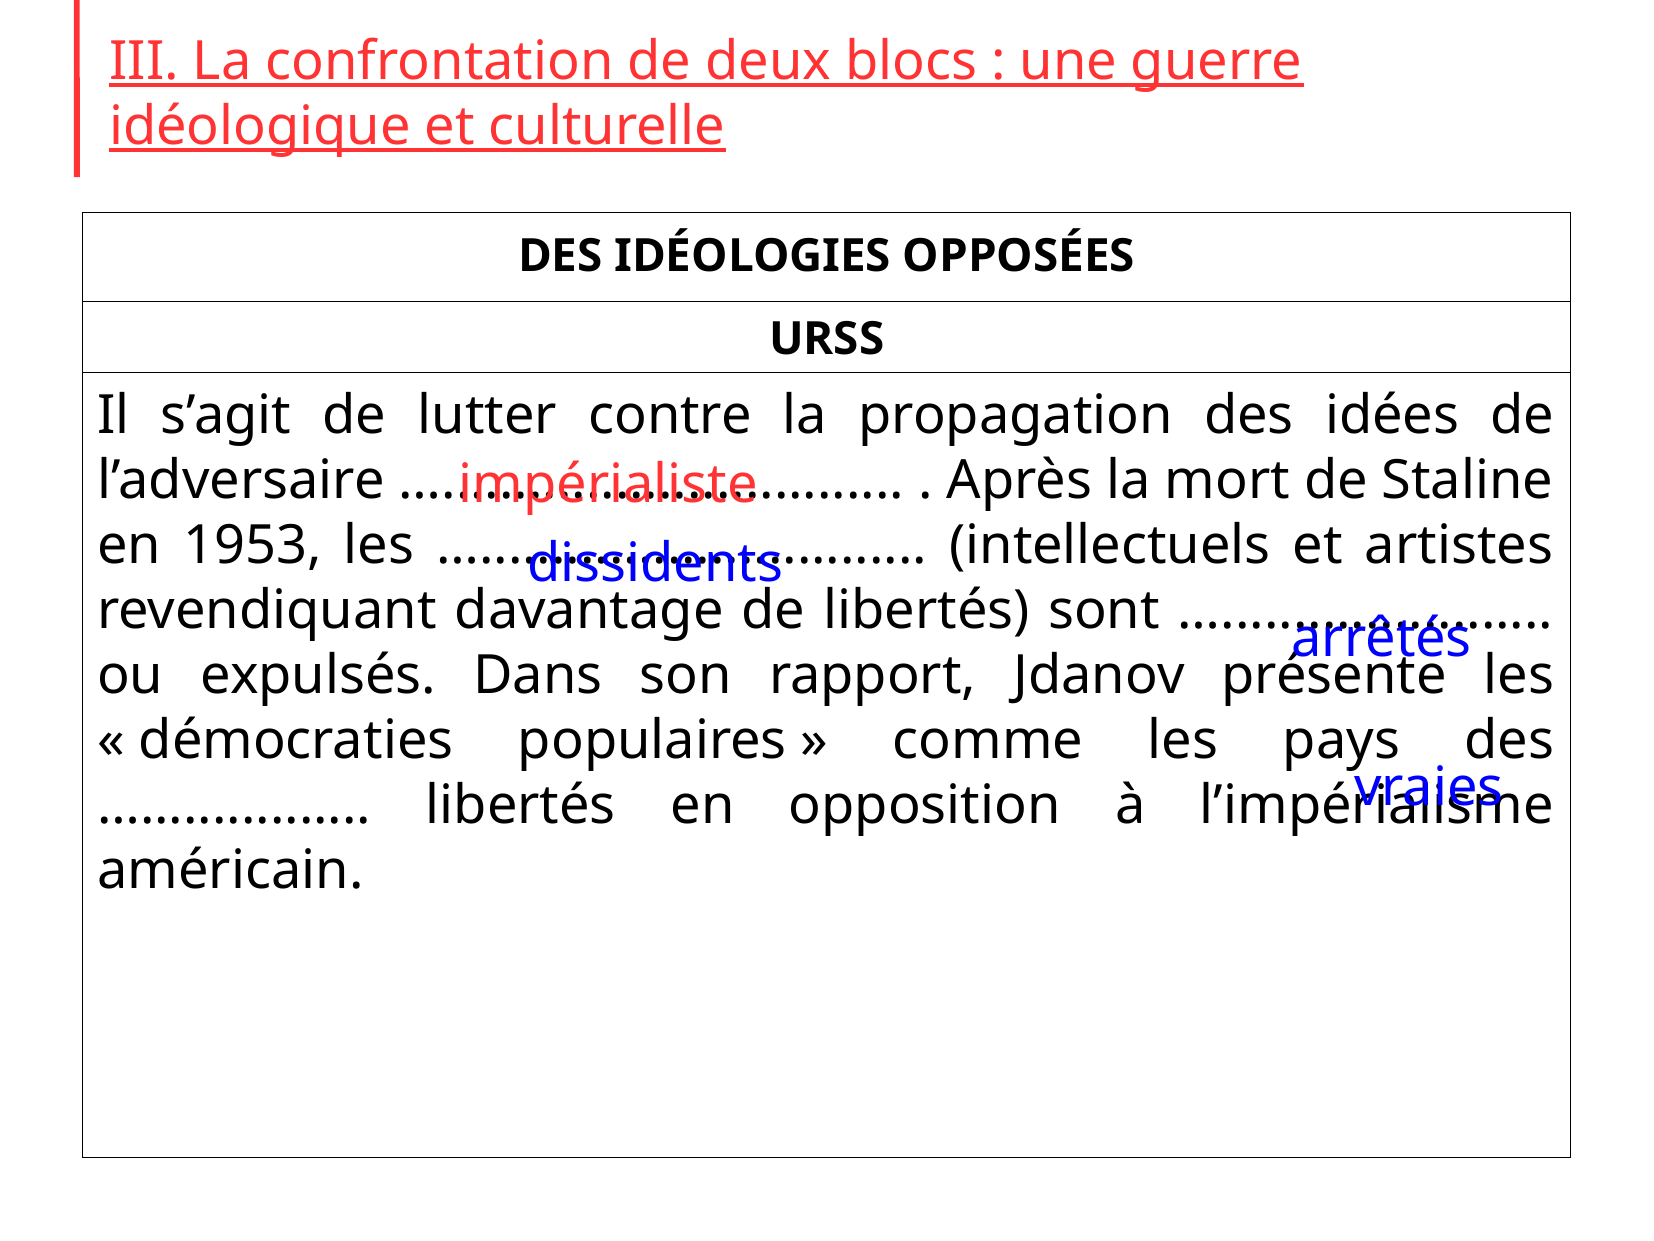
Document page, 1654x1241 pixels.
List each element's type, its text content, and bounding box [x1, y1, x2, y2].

text_box dissidents [512, 519, 799, 600]
text_box III. La confrontation de deux blocs : une guerre idéologique et culturelle [94, 17, 1622, 163]
text_box vraies [1339, 744, 1519, 824]
text_box [82, 967, 1571, 1158]
text_box [82, 212, 1571, 301]
text_box arrêtés [1276, 594, 1488, 675]
text_box impérialiste [443, 441, 773, 521]
text_box Il s’agit de lutter contre la propagation des idées de l’adversaire …................................ . Après la mort de Staline en 1953, les …............................... (intellectuels et artistes revendiquant davantage de libertés) sont …....................... ou expulsés. Dans son rapport, Jdanov présente les « démocraties populaires » comme les pays des …................ libertés en opposition à l’impérialisme américain. [82, 372, 1571, 967]
text_box URSS [754, 301, 900, 371]
text_box DES IDÉOLOGIES OPPOSÉES [503, 218, 1151, 289]
text_box [82, 302, 1571, 372]
